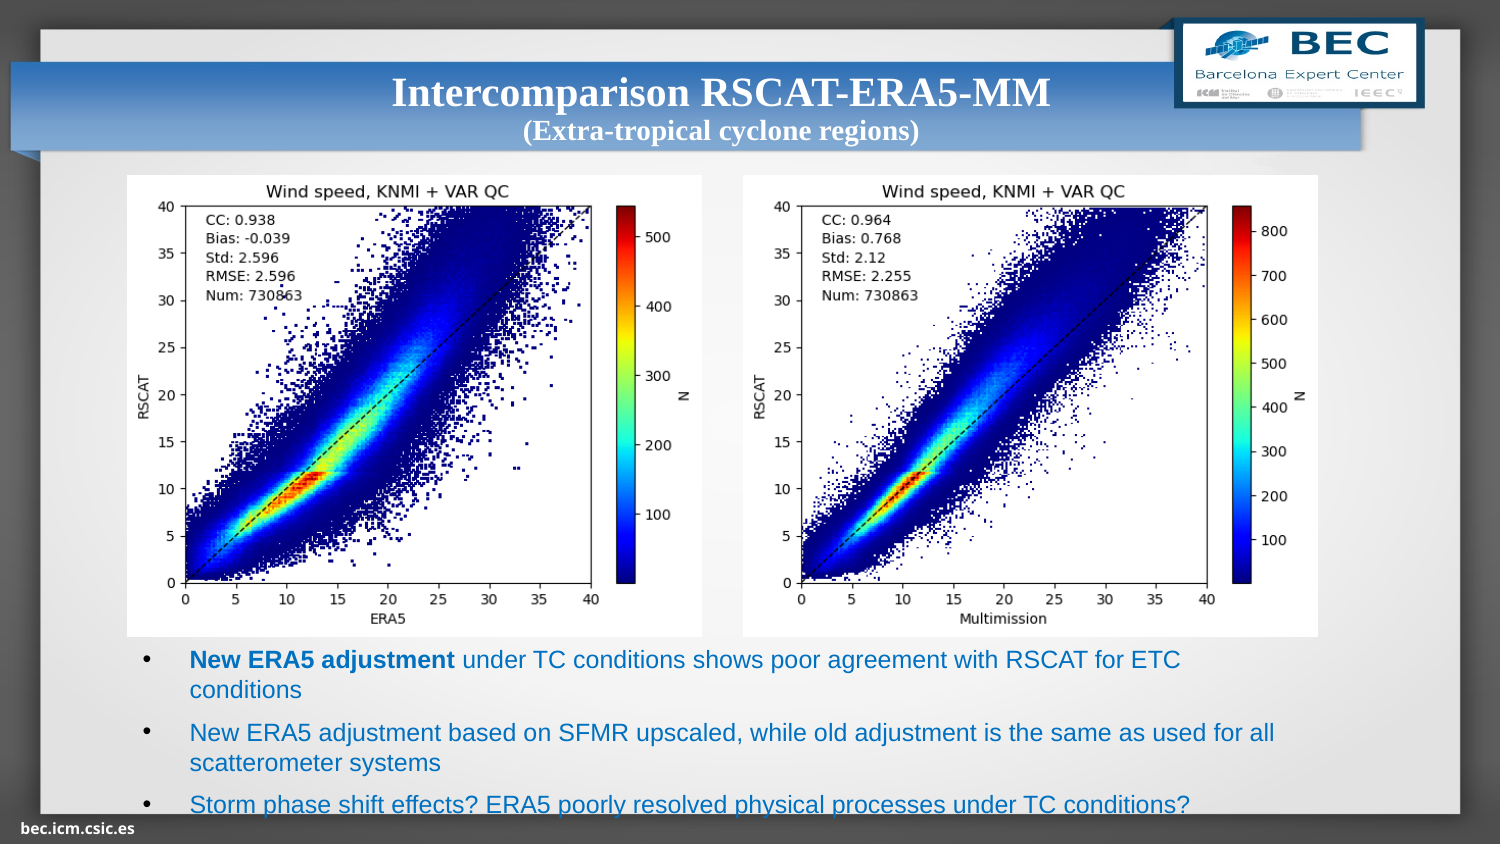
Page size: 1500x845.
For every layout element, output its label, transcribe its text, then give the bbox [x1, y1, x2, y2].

text_box New ERA5 adjustment under TC conditions shows poor agreement with RSCAT for ETC conditions New ERA5 adjustment based on SFMR upscaled, while old adjustment is the same as used for all scatterometer systems Storm phase shift effects? ERA5 poorly resolved physical processes under TC conditions? [127, 636, 1318, 826]
title Intercomparison RSCAT-ERA5-MM (Extra-tropical cyclone regions) [48, 62, 1395, 155]
picture [0, 0, 1500, 844]
